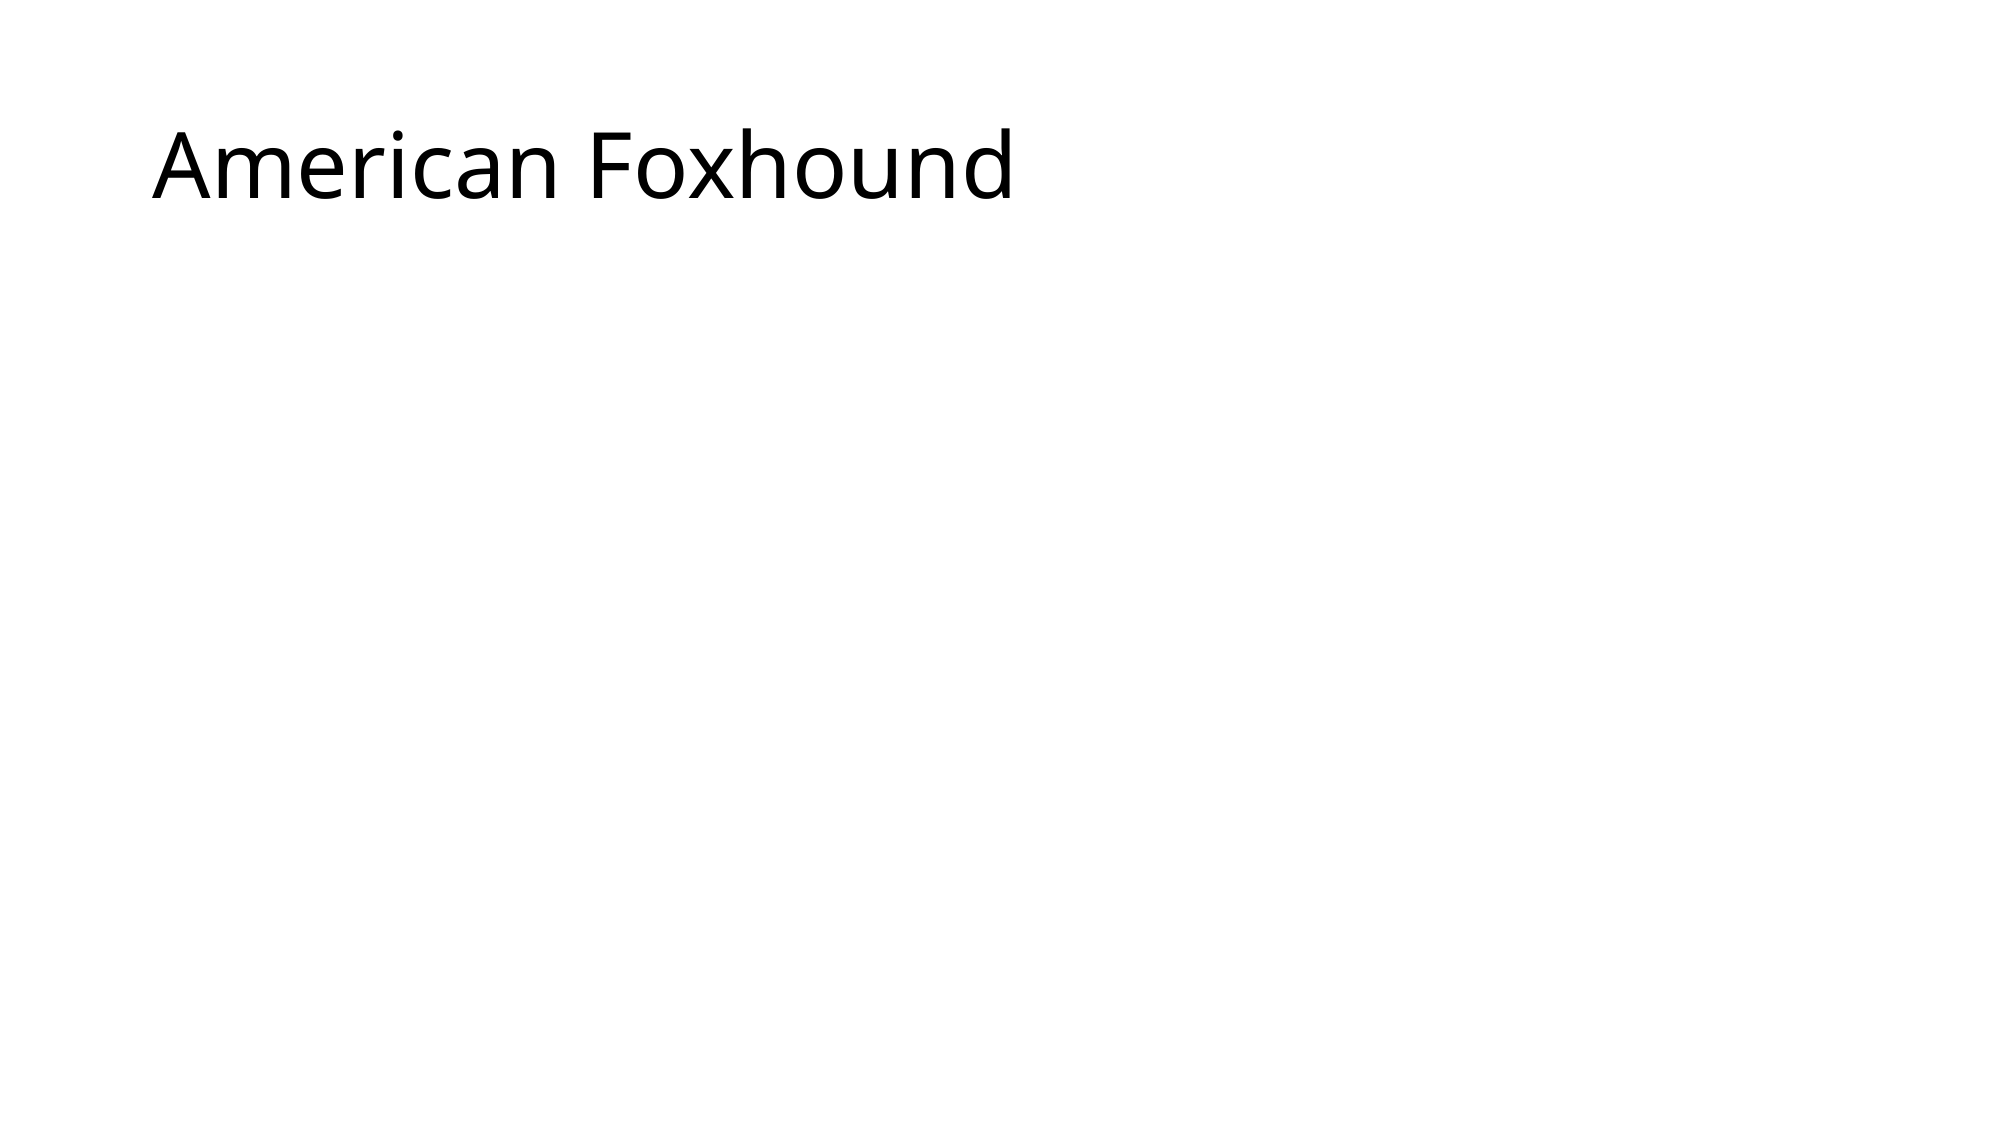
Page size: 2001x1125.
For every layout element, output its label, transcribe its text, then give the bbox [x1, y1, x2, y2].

title American Foxhound [137, 59, 1863, 278]
